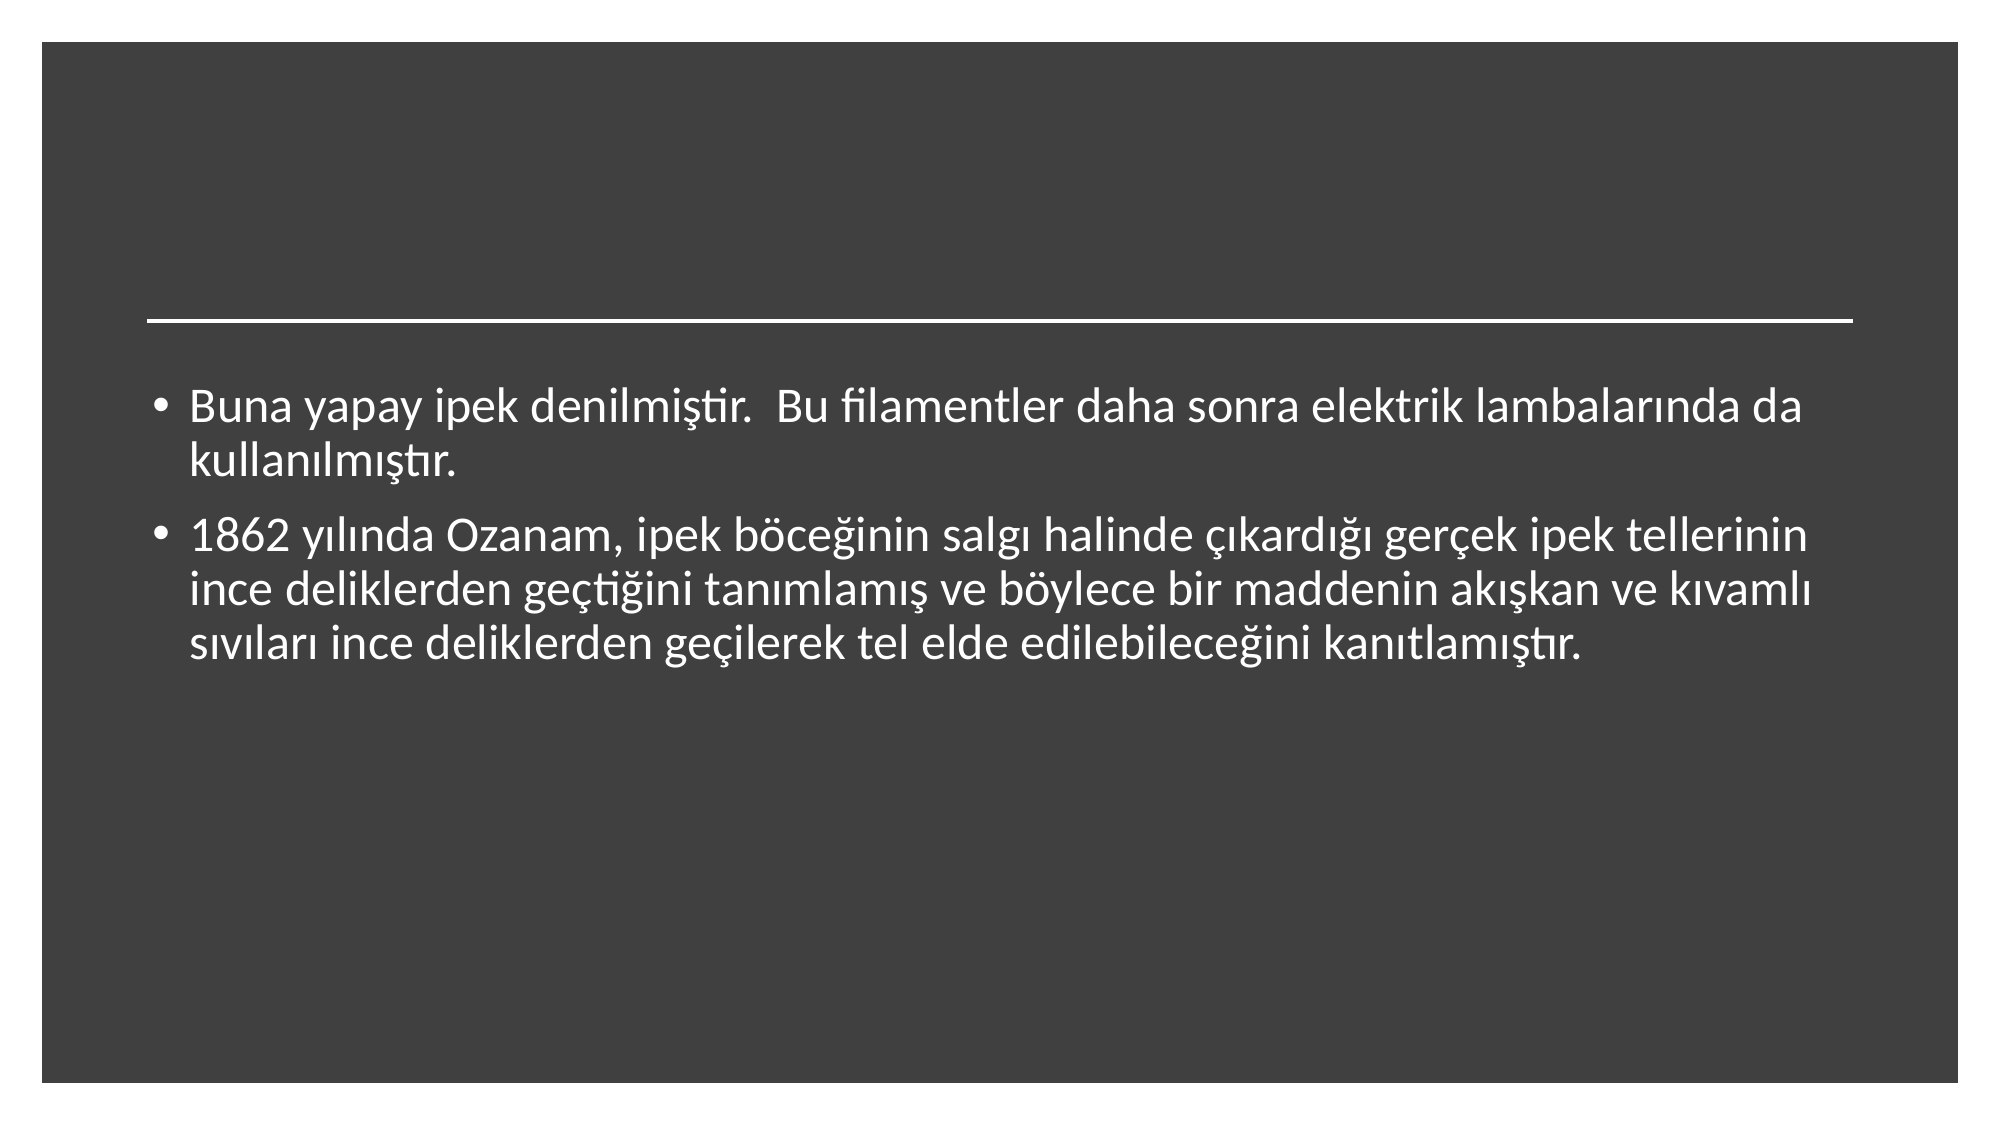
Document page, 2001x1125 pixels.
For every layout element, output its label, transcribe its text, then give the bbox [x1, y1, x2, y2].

text_box [52, 51, 1948, 1073]
list Buna yapay ipek denilmiştir. Bu filamentler daha sonra elektrik lambalarında da kullanılmıştır. 1862 yılında Ozanam, ipek böceğinin salgı halinde çıkardığı gerçek ipek tellerinin ince deliklerden geçtiğini tanımlamış ve böylece bir maddenin akışkan ve kıvamlı sıvıları ince deliklerden geçilerek tel elde edilebileceğini kanıtlamıştır. [137, 372, 1863, 973]
